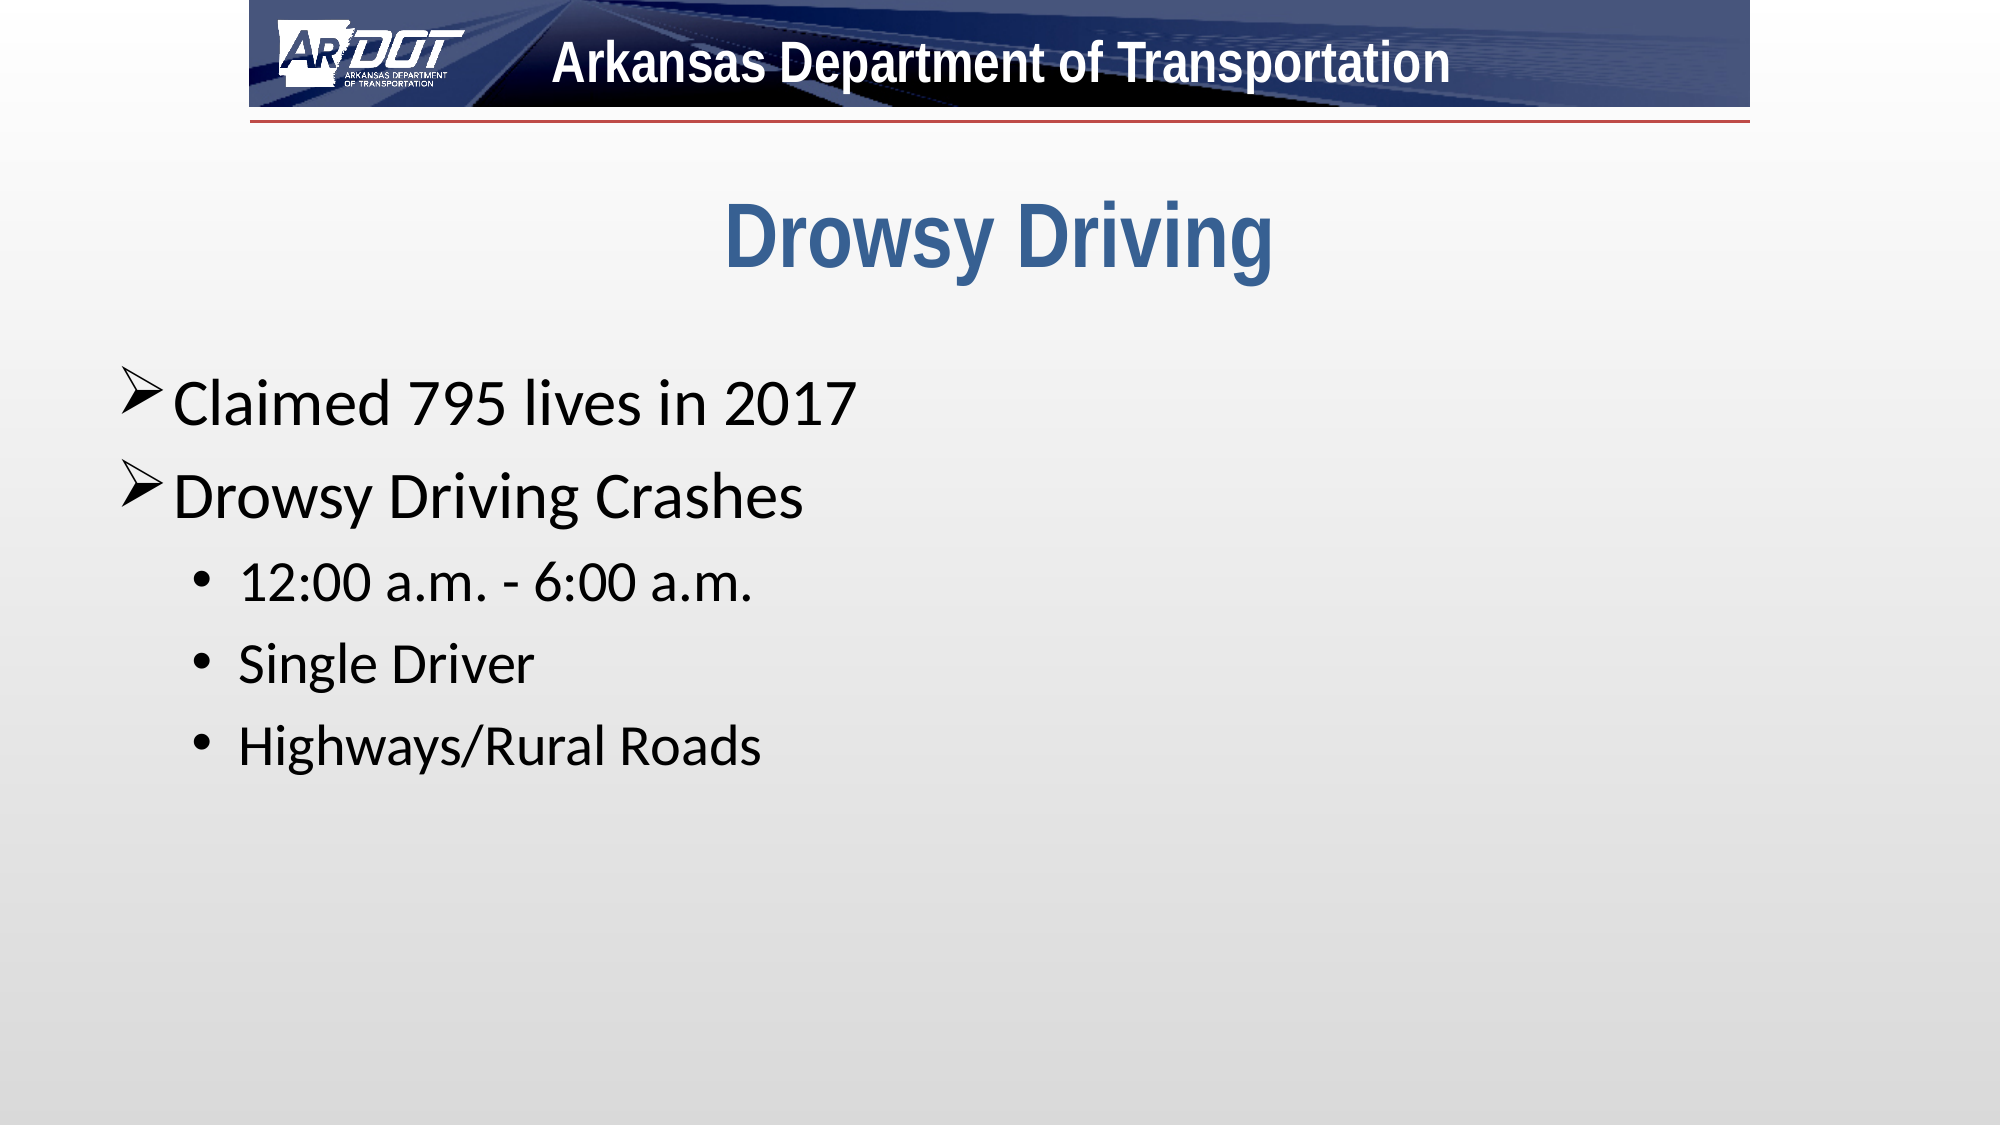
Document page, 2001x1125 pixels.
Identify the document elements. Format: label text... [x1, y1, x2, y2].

title Drowsy Driving [99, 137, 1900, 326]
picture [249, 0, 1751, 108]
list Claimed 795 lives in 2017 Drowsy Driving Crashes 12:00 a.m. - 6:00 a.m. Single Driver Highways/Rural Roads [101, 350, 1902, 1094]
